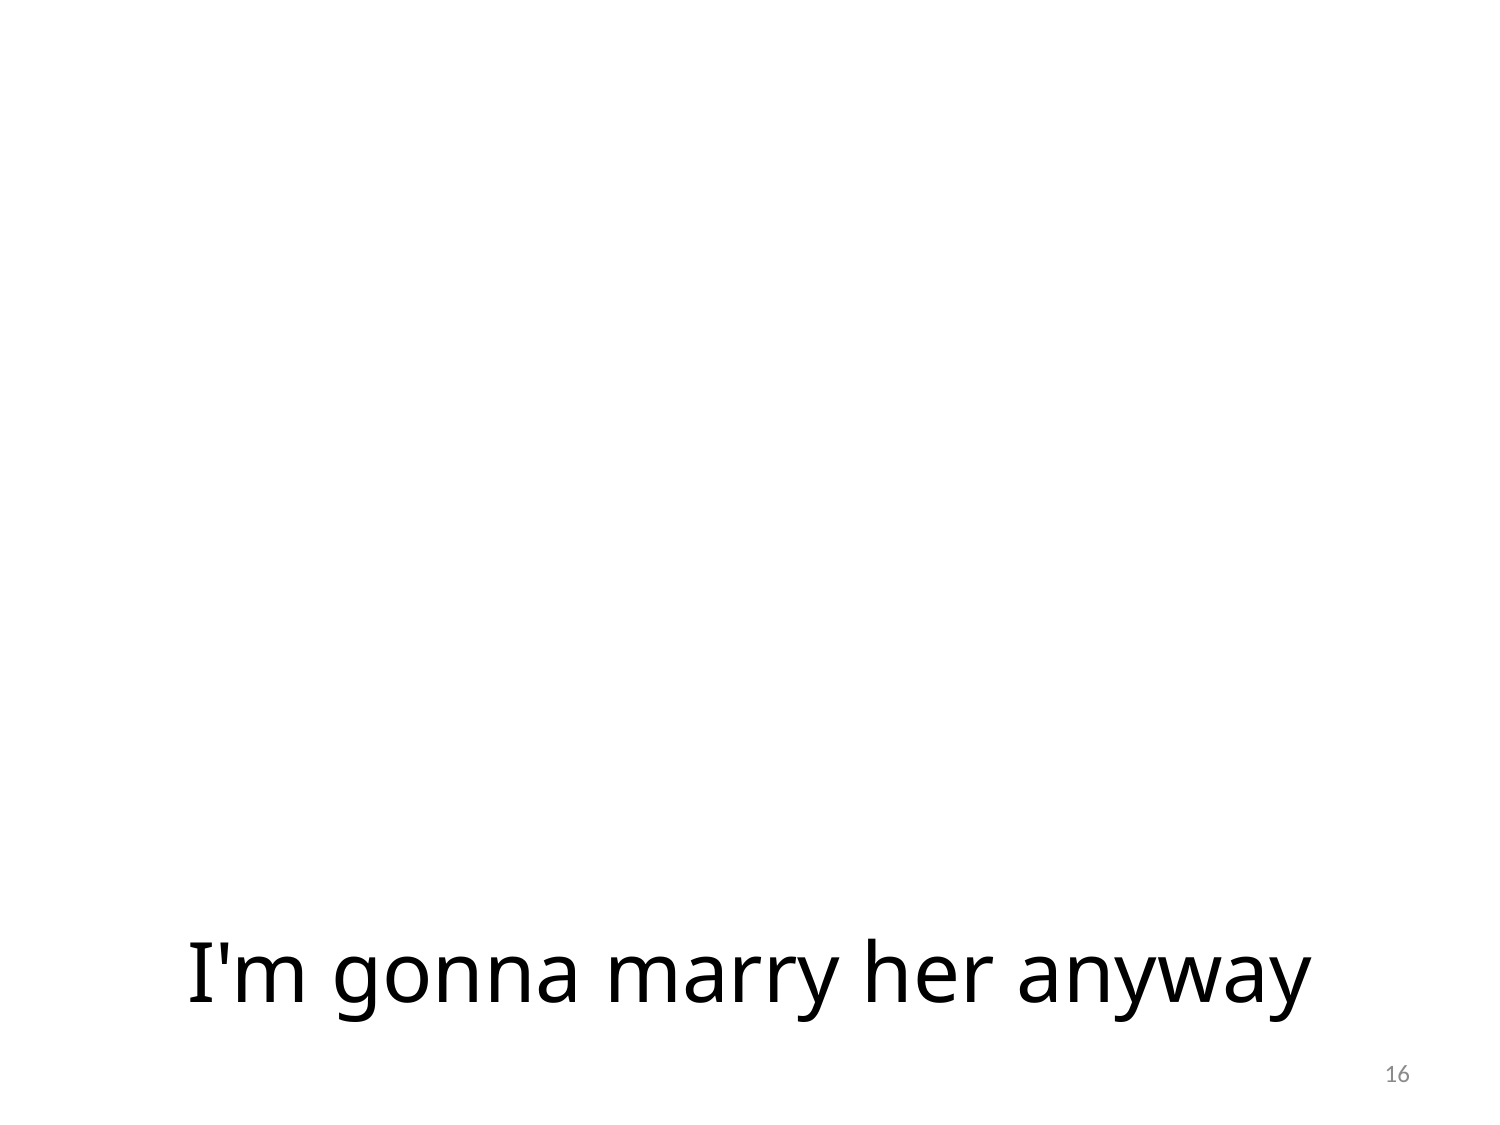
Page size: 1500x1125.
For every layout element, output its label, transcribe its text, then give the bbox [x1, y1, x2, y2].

slide_number 16 [1074, 1042, 1425, 1103]
title I'm gonna marry her anyway [75, 875, 1425, 1063]
